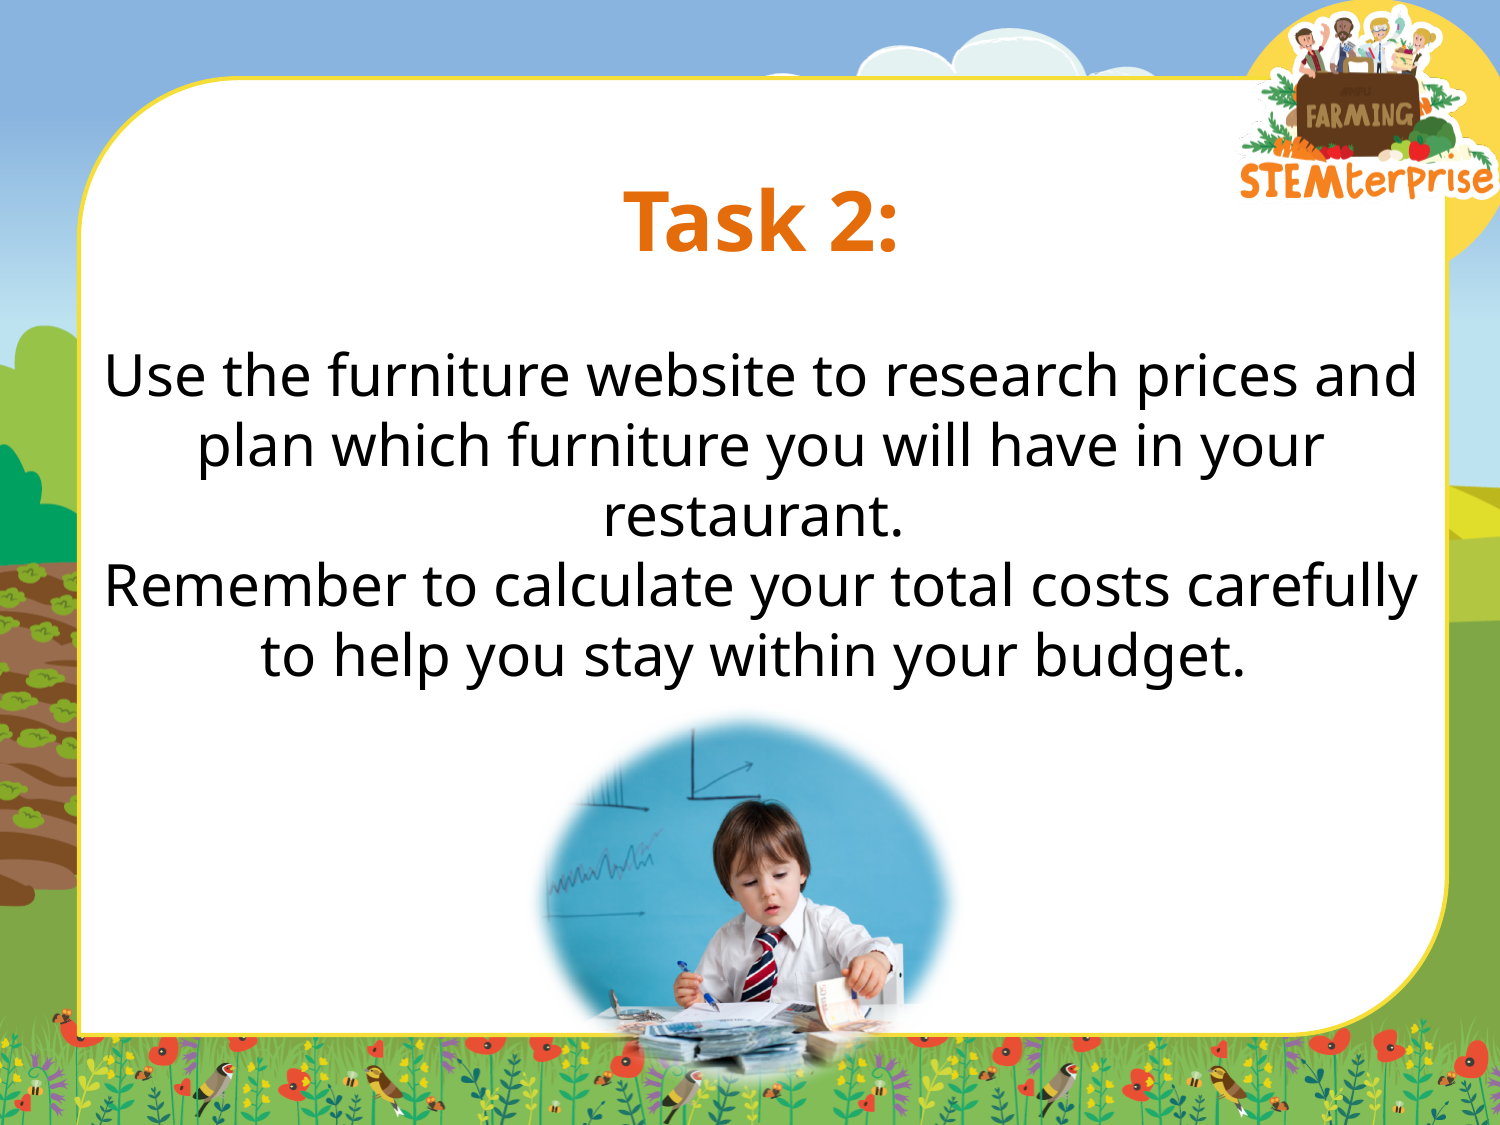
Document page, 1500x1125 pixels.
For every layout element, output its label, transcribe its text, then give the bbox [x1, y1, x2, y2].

picture [0, 0, 1500, 1125]
text_box Task 2: Use the furniture website to research prices and plan which furniture you will have in your restaurant. Remember to calculate your total costs carefully to help you stay within your budget. [77, 160, 1446, 1026]
text_box [76, 232, 520, 1038]
text_box [96, 76, 1228, 160]
text_box [1446, 214, 1450, 907]
text_box [971, 1026, 1347, 1037]
